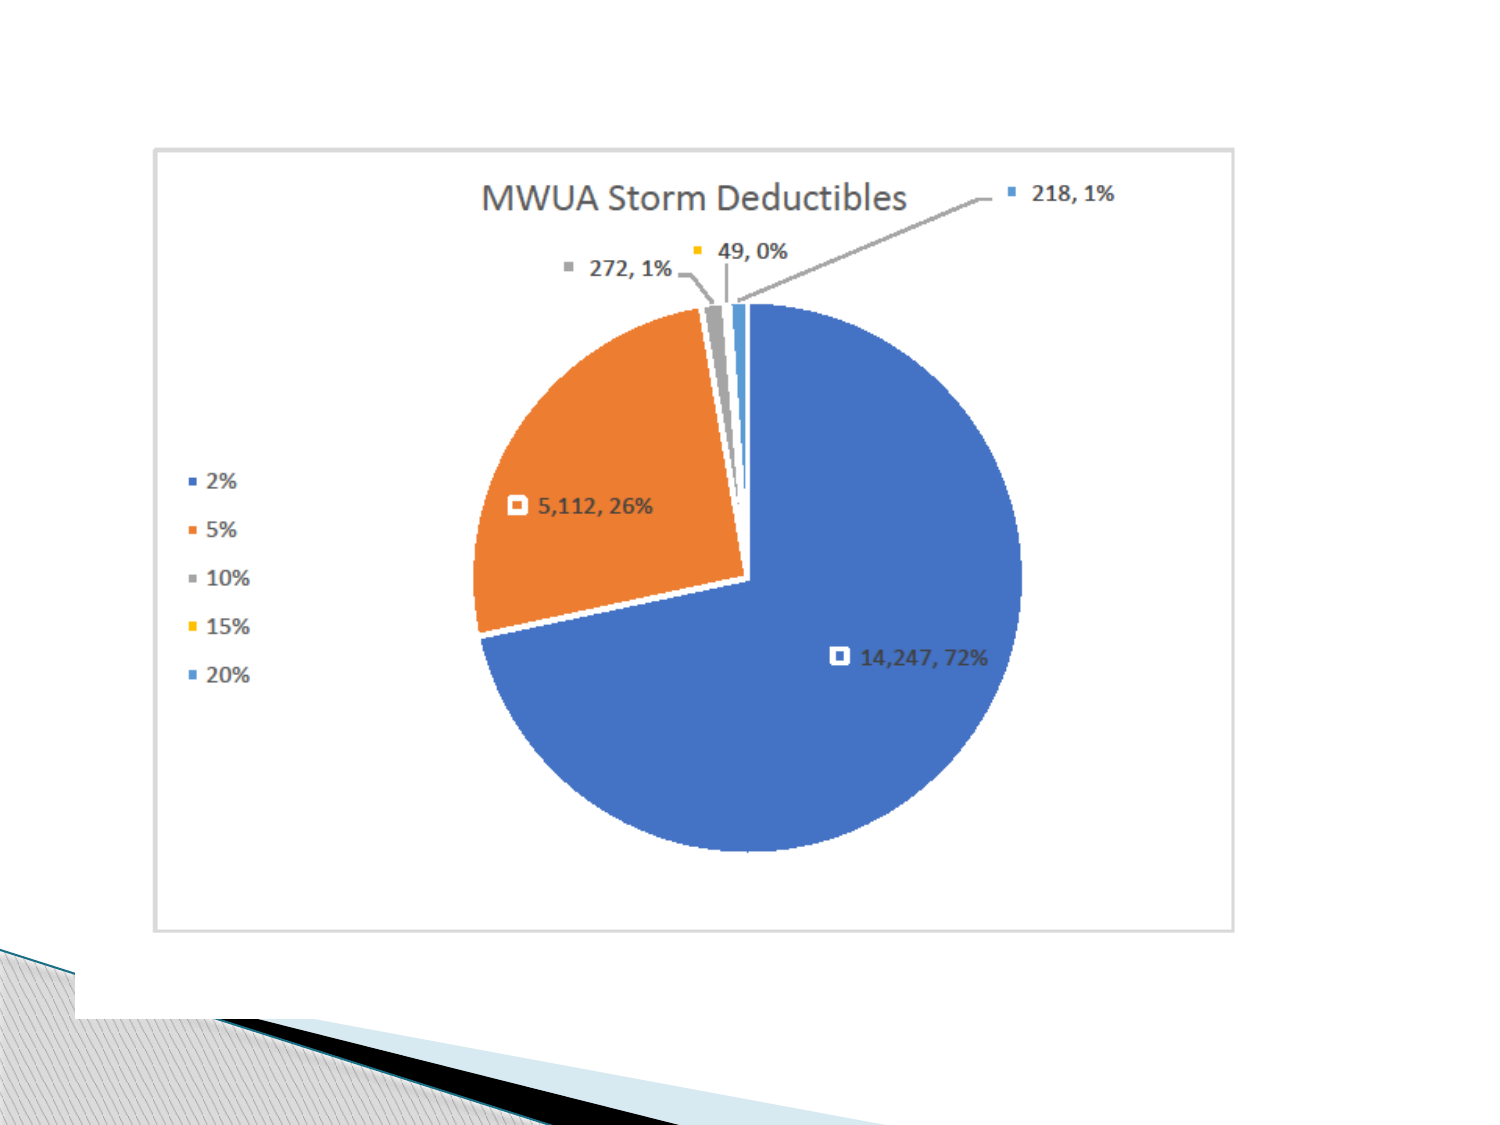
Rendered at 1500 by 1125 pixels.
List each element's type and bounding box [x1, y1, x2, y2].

text_box [74, 62, 1313, 1019]
